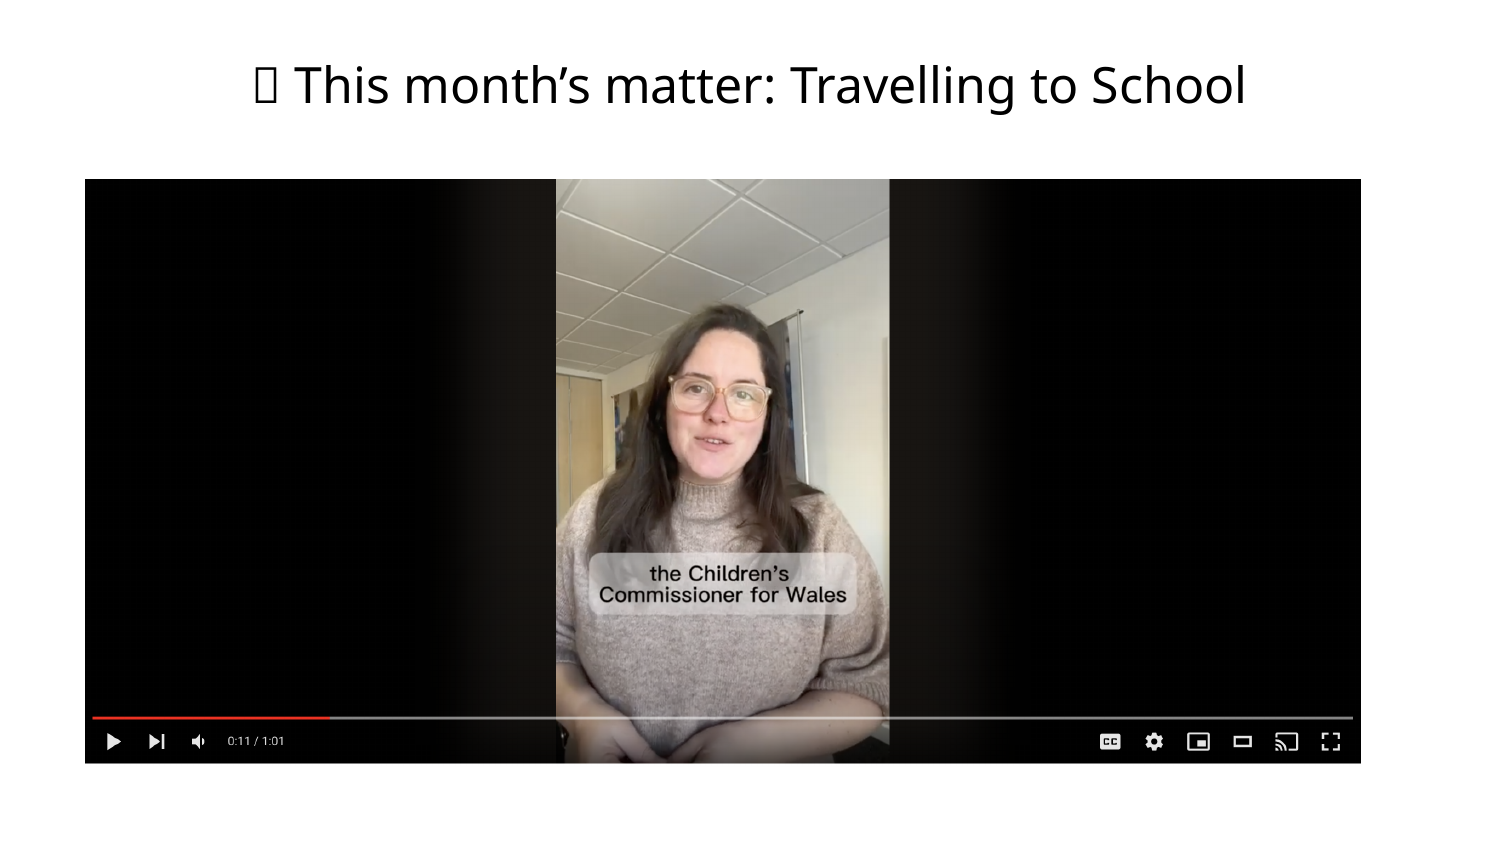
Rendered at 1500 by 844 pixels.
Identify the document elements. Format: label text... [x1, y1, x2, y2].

title 🎥 This month’s matter: Travelling to School [32, 38, 1468, 128]
picture [85, 178, 1362, 768]
